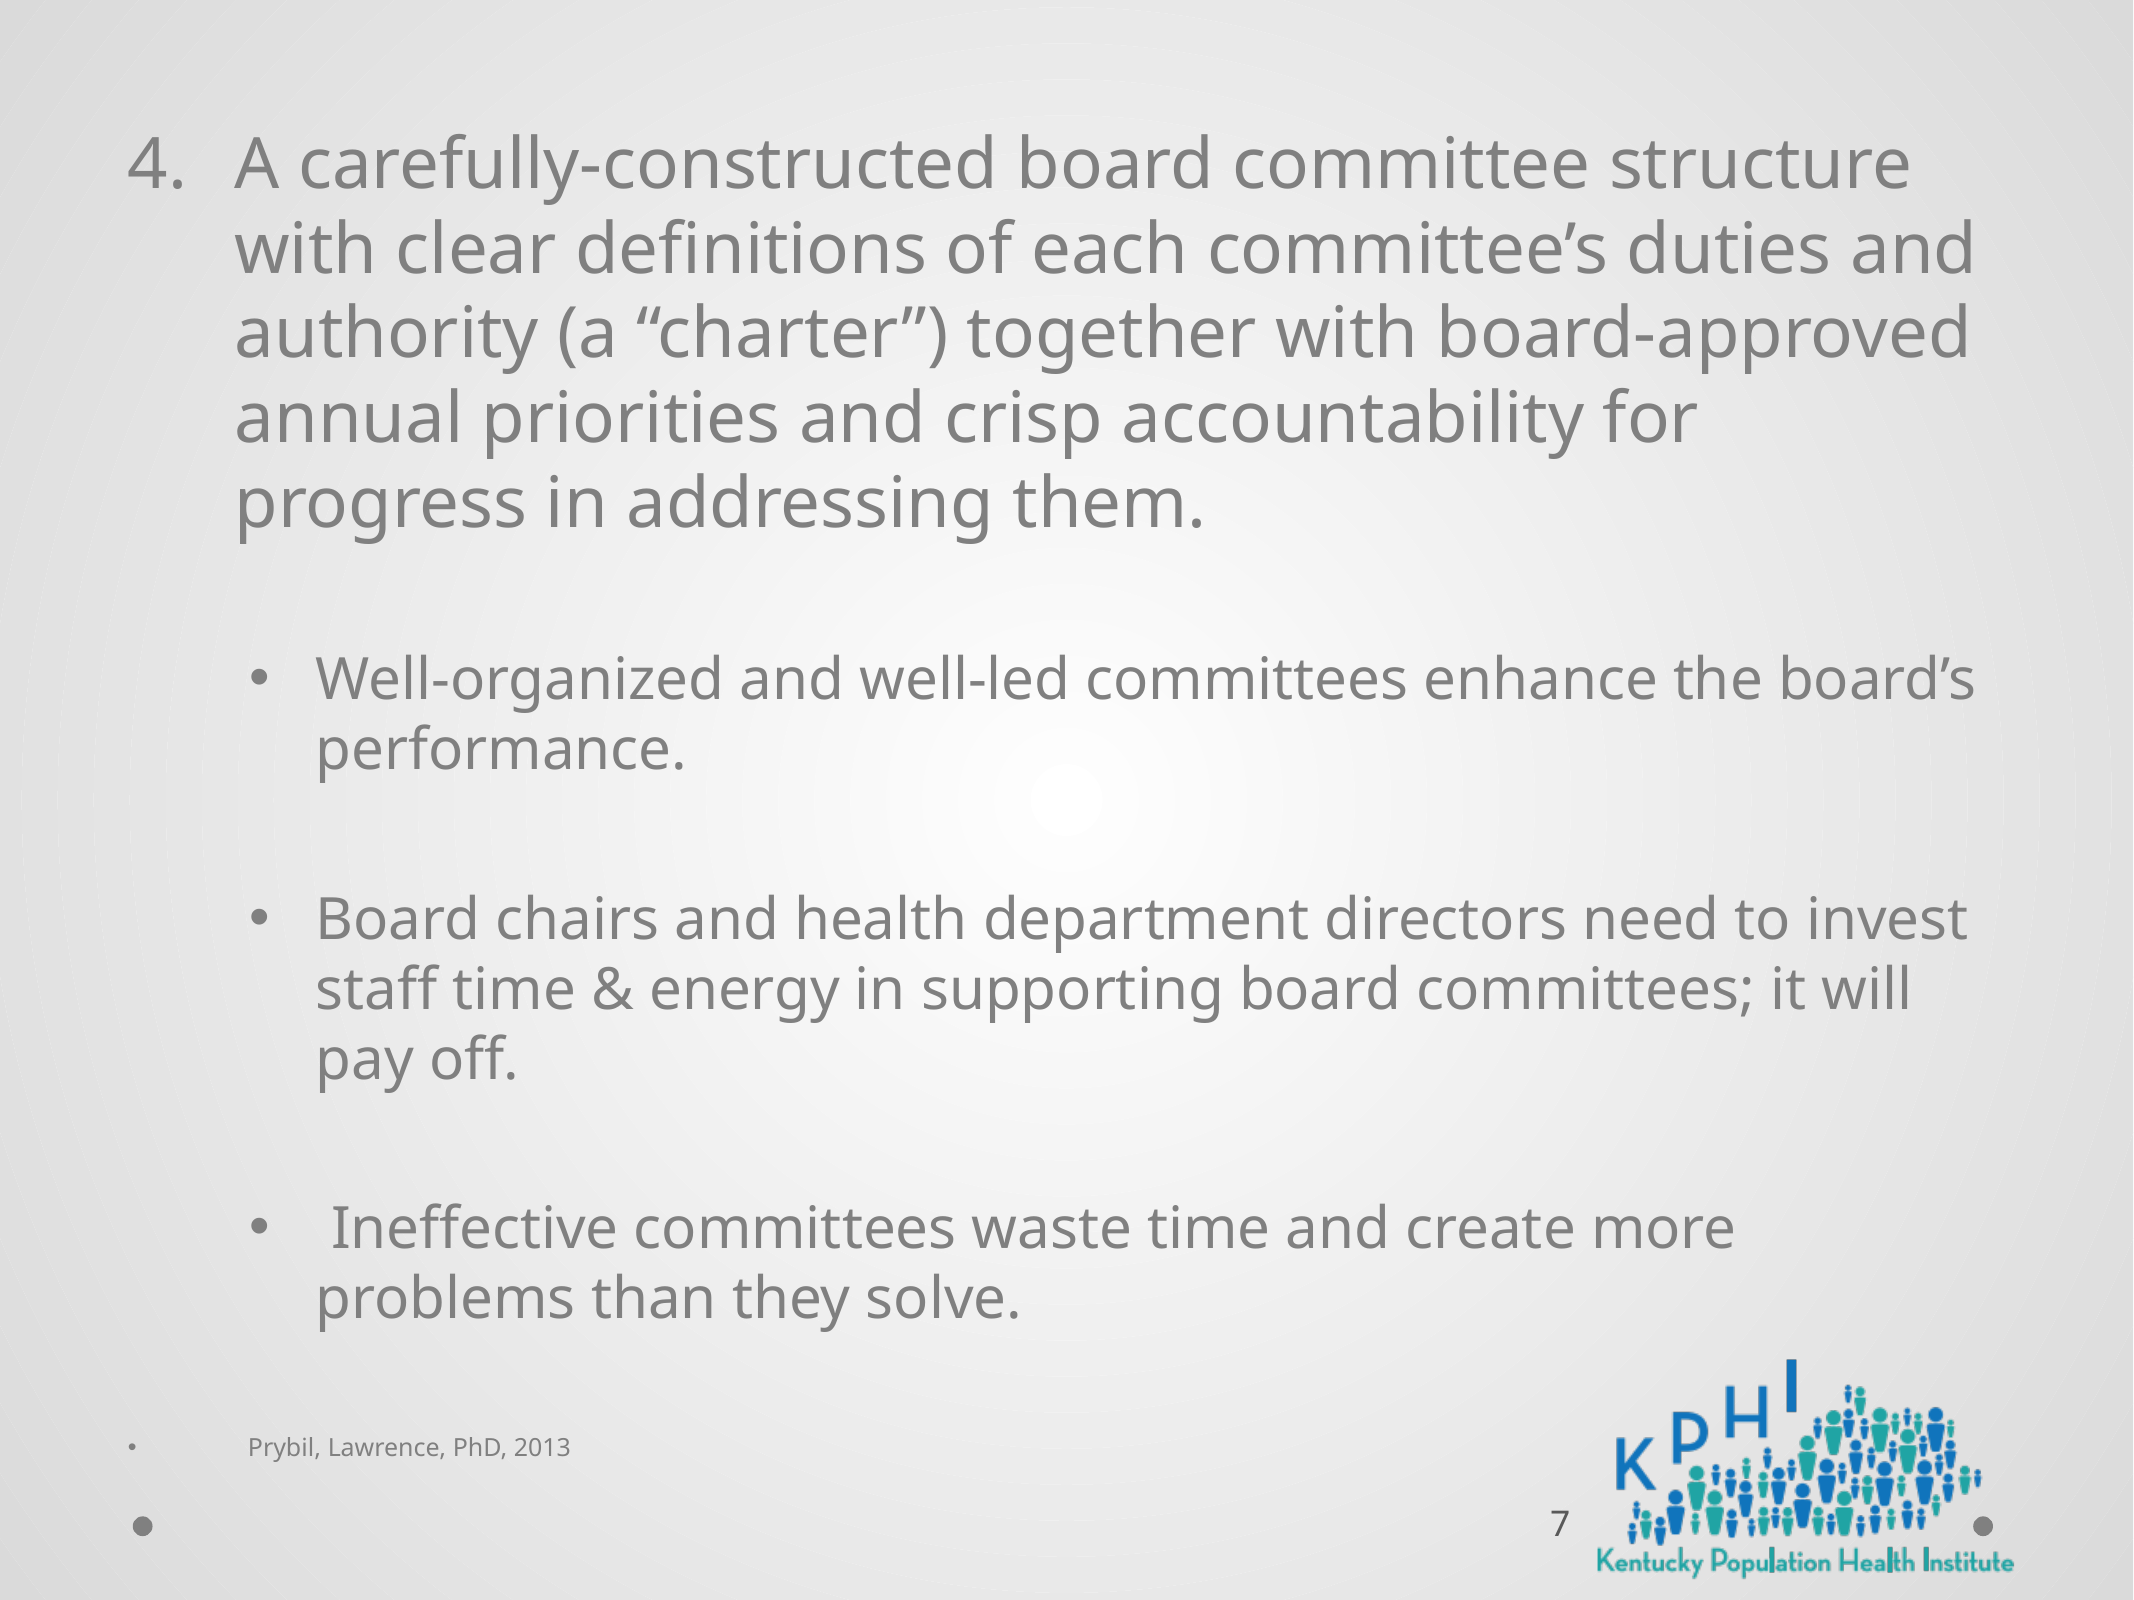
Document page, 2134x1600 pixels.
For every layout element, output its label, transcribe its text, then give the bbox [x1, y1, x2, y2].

slide_number 7 [1528, 1482, 2027, 1569]
list A carefully-constructed board committee structure with clear definitions of each committee’s duties and authority (a “charter”) together with board-approved annual priorities and crisp accountability for progress in addressing them. Well-organized and well-led committees enhance the board’s performance. Board chairs and health department directors need to invest staff time & energy in supporting board committees; it will pay off. Ineffective committees waste time and create more problems than they solve. Prybil, Lawrence, PhD, 2013 [106, 106, 2027, 1430]
